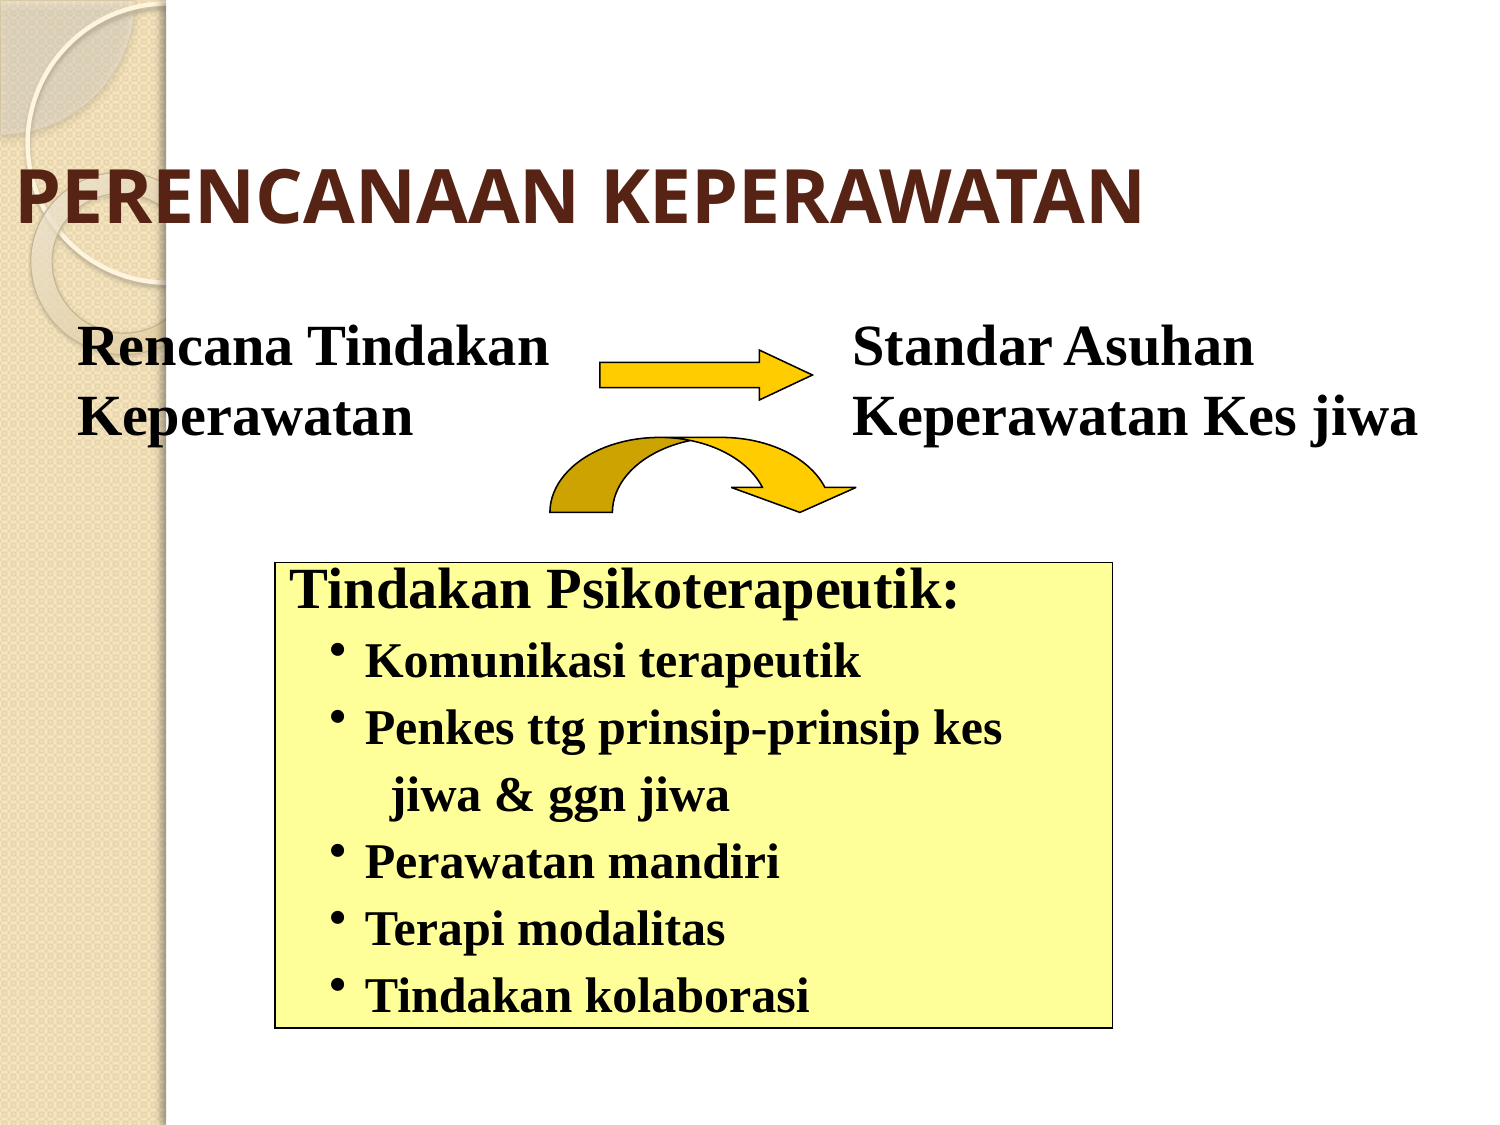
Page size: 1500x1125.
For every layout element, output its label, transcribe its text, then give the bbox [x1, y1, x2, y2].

text_box Tindakan Psikoterapeutik: Komunikasi terapeutik Penkes ttg prinsip-prinsip kes jiwa & ggn jiwa Perawatan mandiri Terapi modalitas Tindakan kolaborasi [274, 562, 1113, 1028]
title PERENCANAAN KEPERAWATAN [0, 99, 1450, 288]
text_box [599, 350, 813, 401]
text_box Standar Asuhan Keperawatan Kes jiwa [837, 299, 1463, 455]
text_box Rencana Tindakan Keperawatan [62, 299, 588, 455]
text_box [549, 437, 857, 513]
